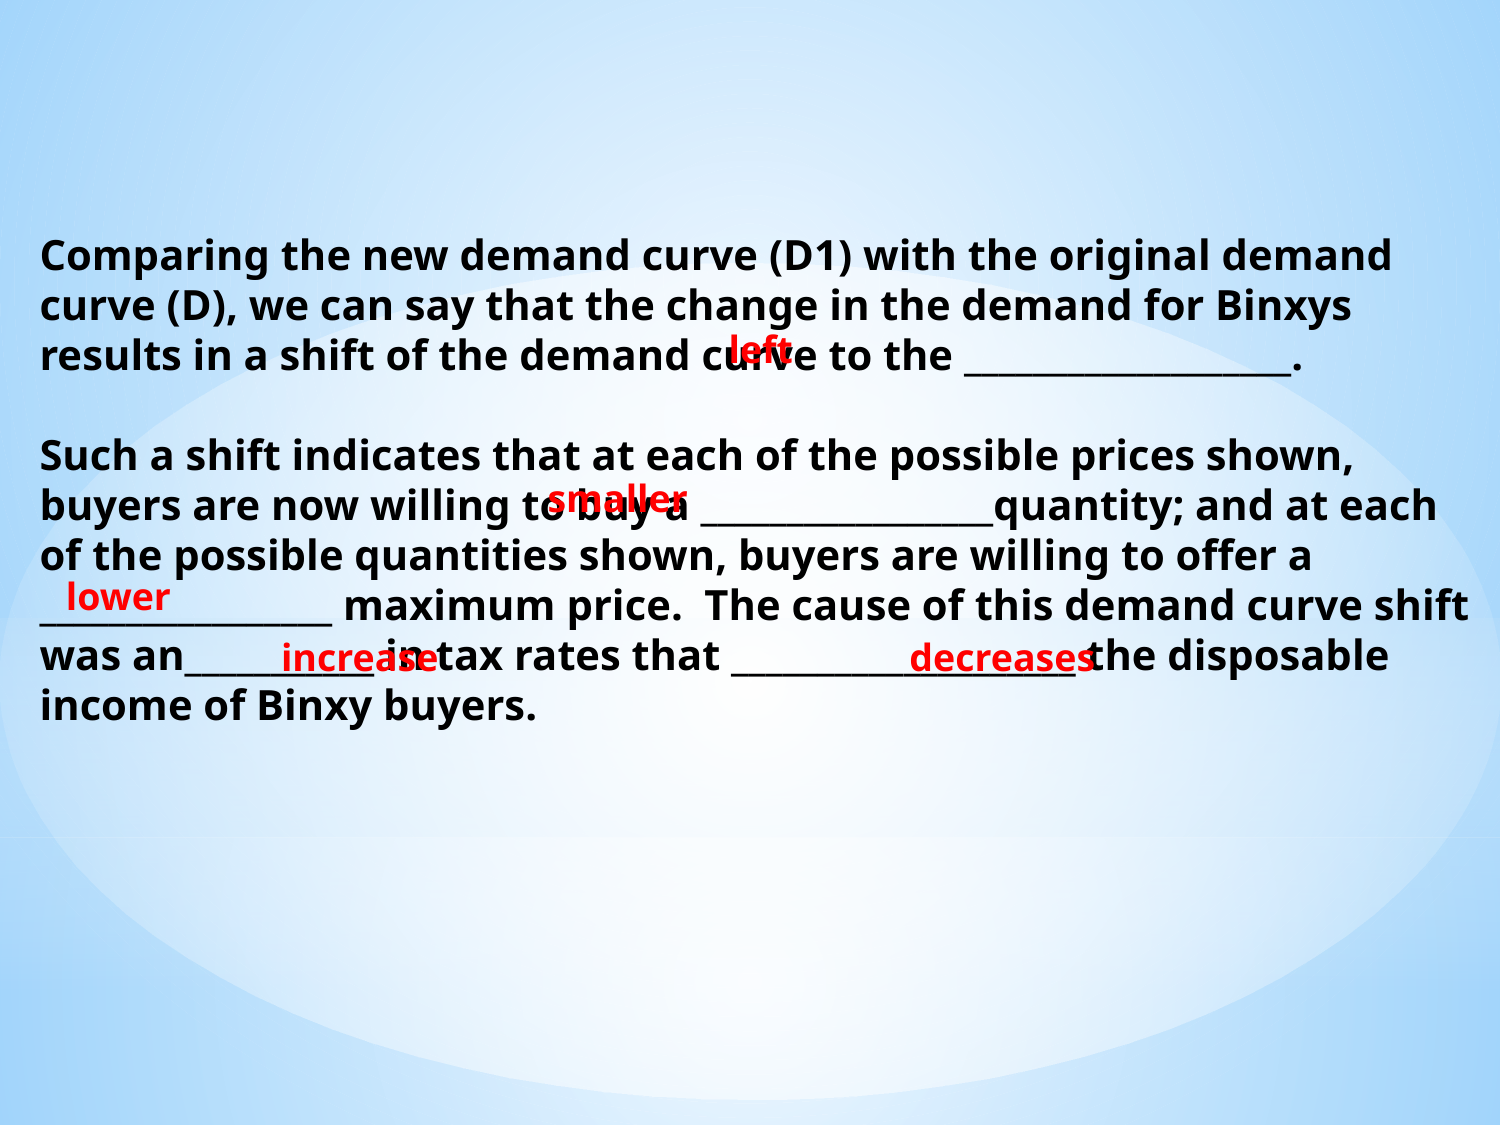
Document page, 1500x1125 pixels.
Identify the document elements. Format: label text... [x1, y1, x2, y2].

text_box left [713, 318, 1080, 379]
text_box lower [51, 565, 414, 626]
text_box Comparing the new demand curve (D1) with the original demand curve (D), we can say that the change in the demand for Binxys results in a shift of the demand curve to the ___________________. Such a shift indicates that at each of the possible prices shown, buyers are now willing to buy a _________________quantity; and at each of the possible quantities shown, buyers are willing to offer a _________________ maximum price. The cause of this demand curve shift was an___________ in tax rates that ____________________ the disposable income of Binxy buyers. [24, 221, 1500, 736]
text_box increase [266, 626, 629, 686]
text_box decreases [894, 626, 1348, 686]
text_box smaller [532, 467, 895, 528]
